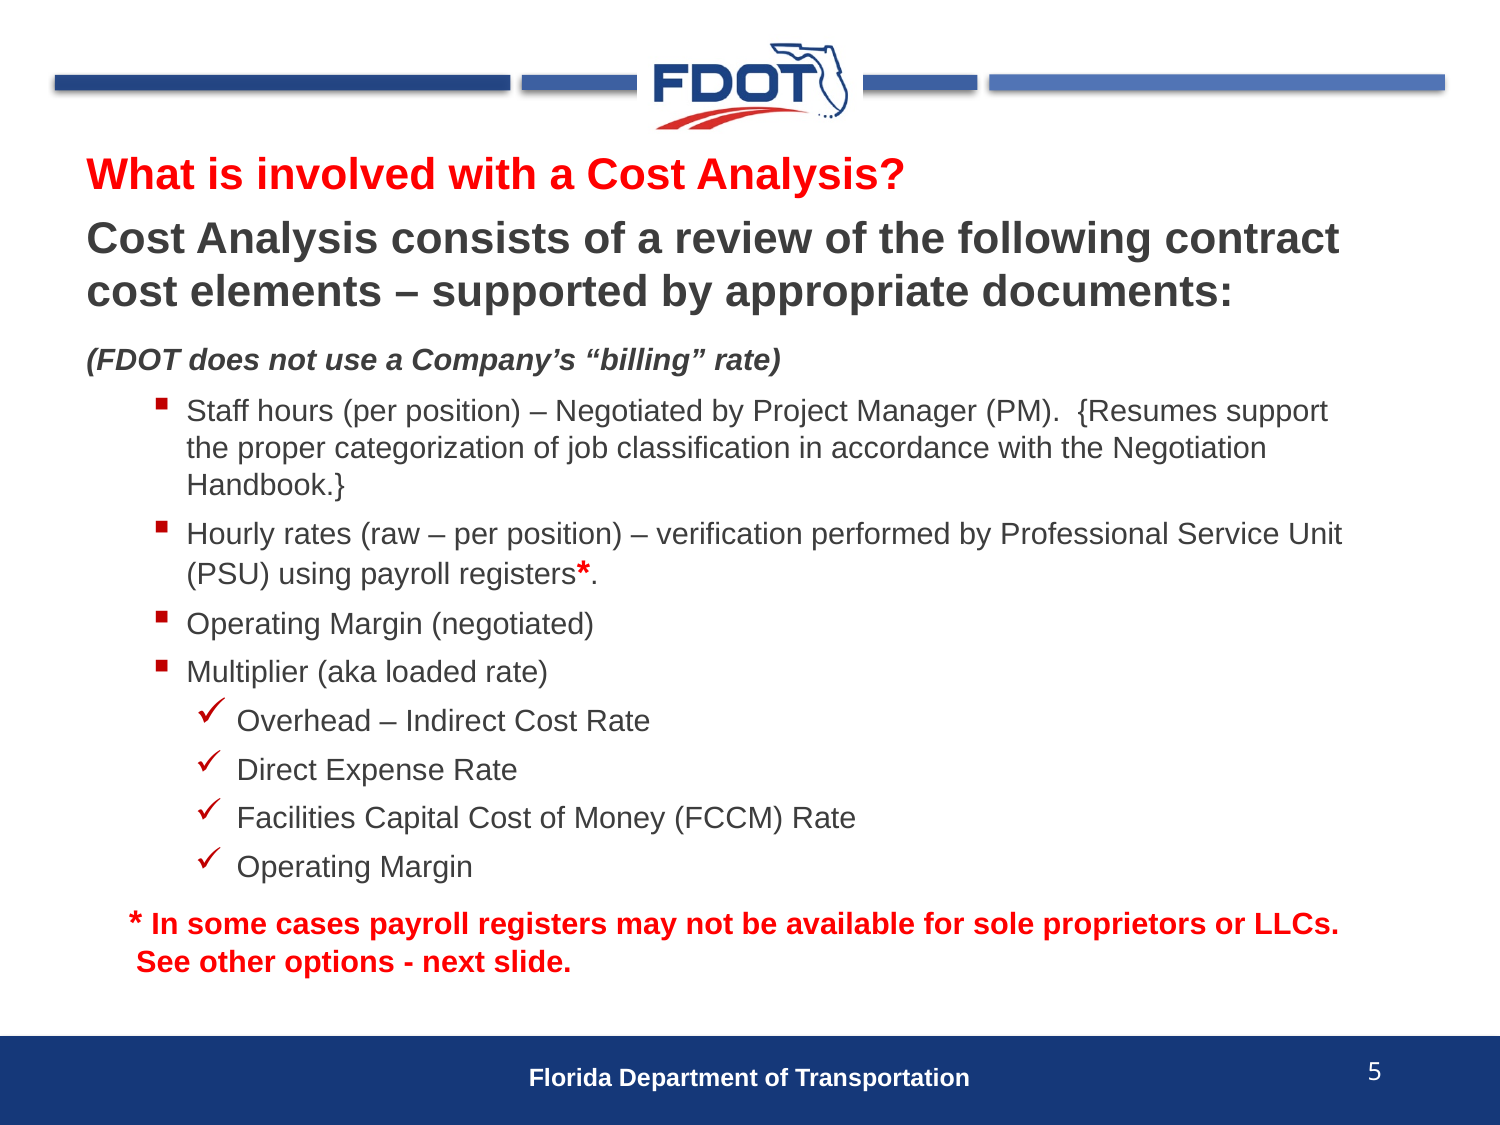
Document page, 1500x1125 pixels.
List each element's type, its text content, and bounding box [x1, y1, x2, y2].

picture [637, 34, 863, 137]
slide_number 5 [1059, 1042, 1397, 1103]
list What is involved with a Cost Analysis? Cost Analysis consists of a review of the following contract cost elements – supported by appropriate documents: (FDOT does not use a Company’s “billing” rate) Staff hours (per position) – Negotiated by Project Manager (PM). {Resumes support the proper categorization of job classification in accordance with the Negotiation Handbook.} Hourly rates (raw – per position) – verification performed by Professional Service Unit (PSU) using payroll registers*. Operating Margin (negotiated) Multiplier (aka loaded rate) Overhead – Indirect Cost Rate Direct Expense Rate Facilities Capital Cost of Money (FCCM) Rate Operating Margin * In some cases payroll registers may not be available for sole proprietors or LLCs. See other options - next slide. [71, 137, 1363, 1013]
